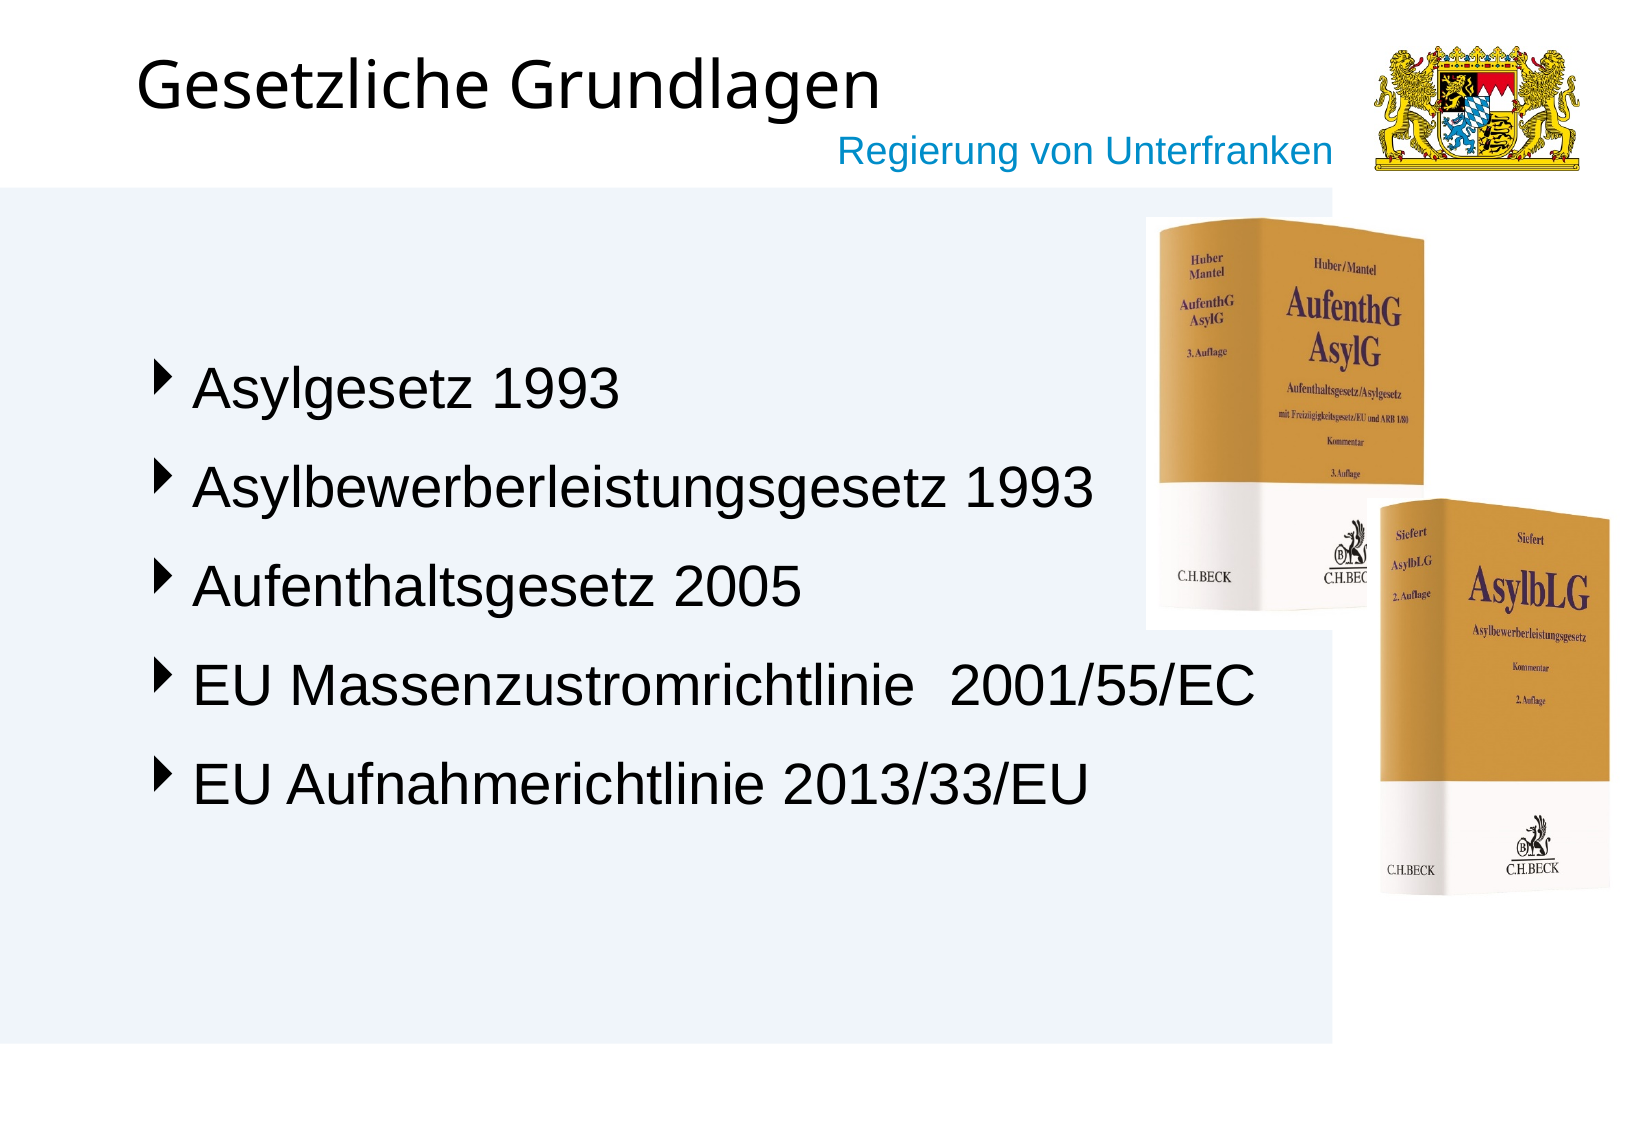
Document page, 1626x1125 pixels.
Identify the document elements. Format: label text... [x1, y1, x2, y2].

picture [1145, 216, 1622, 912]
list Asylgesetz 1993 Asylbewerberleistungsgesetz 1993 Aufenthaltsgesetz 2005 EU Massenzustromrichtlinie 2001/55/EC EU Aufnahmerichtlinie 2013/33/EU [121, 324, 1314, 1000]
picture [1502, 46, 1580, 171]
title Gesetzliche Grundlagen [120, 34, 1502, 222]
